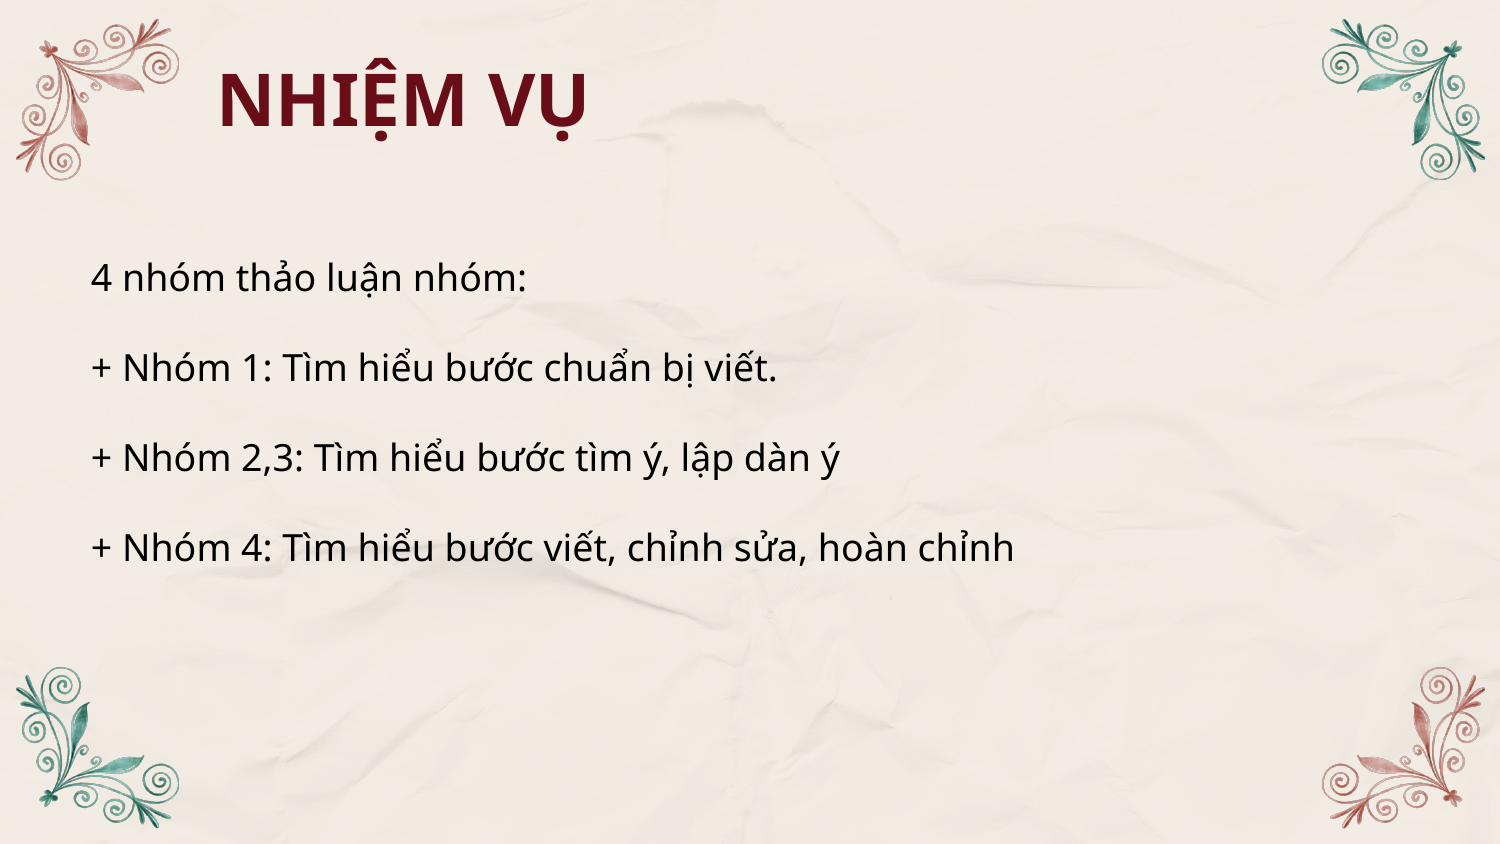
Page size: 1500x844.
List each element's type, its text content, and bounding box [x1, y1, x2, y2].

title NHIỆM VỤ [201, 32, 775, 157]
picture [1322, 666, 1485, 829]
subtitle 4 nhóm thảo luận nhóm: + Nhóm 1: Tìm hiểu bước chuẩn bị viết. + Nhóm 2,3: Tìm hiểu bước tìm ý, lập dàn ý + Nhóm 4: Tìm hiểu bước viết, chỉnh sửa, hoàn chỉnh [75, 194, 1272, 377]
picture [16, 666, 179, 829]
picture [16, 18, 179, 181]
picture [1322, 18, 1485, 181]
